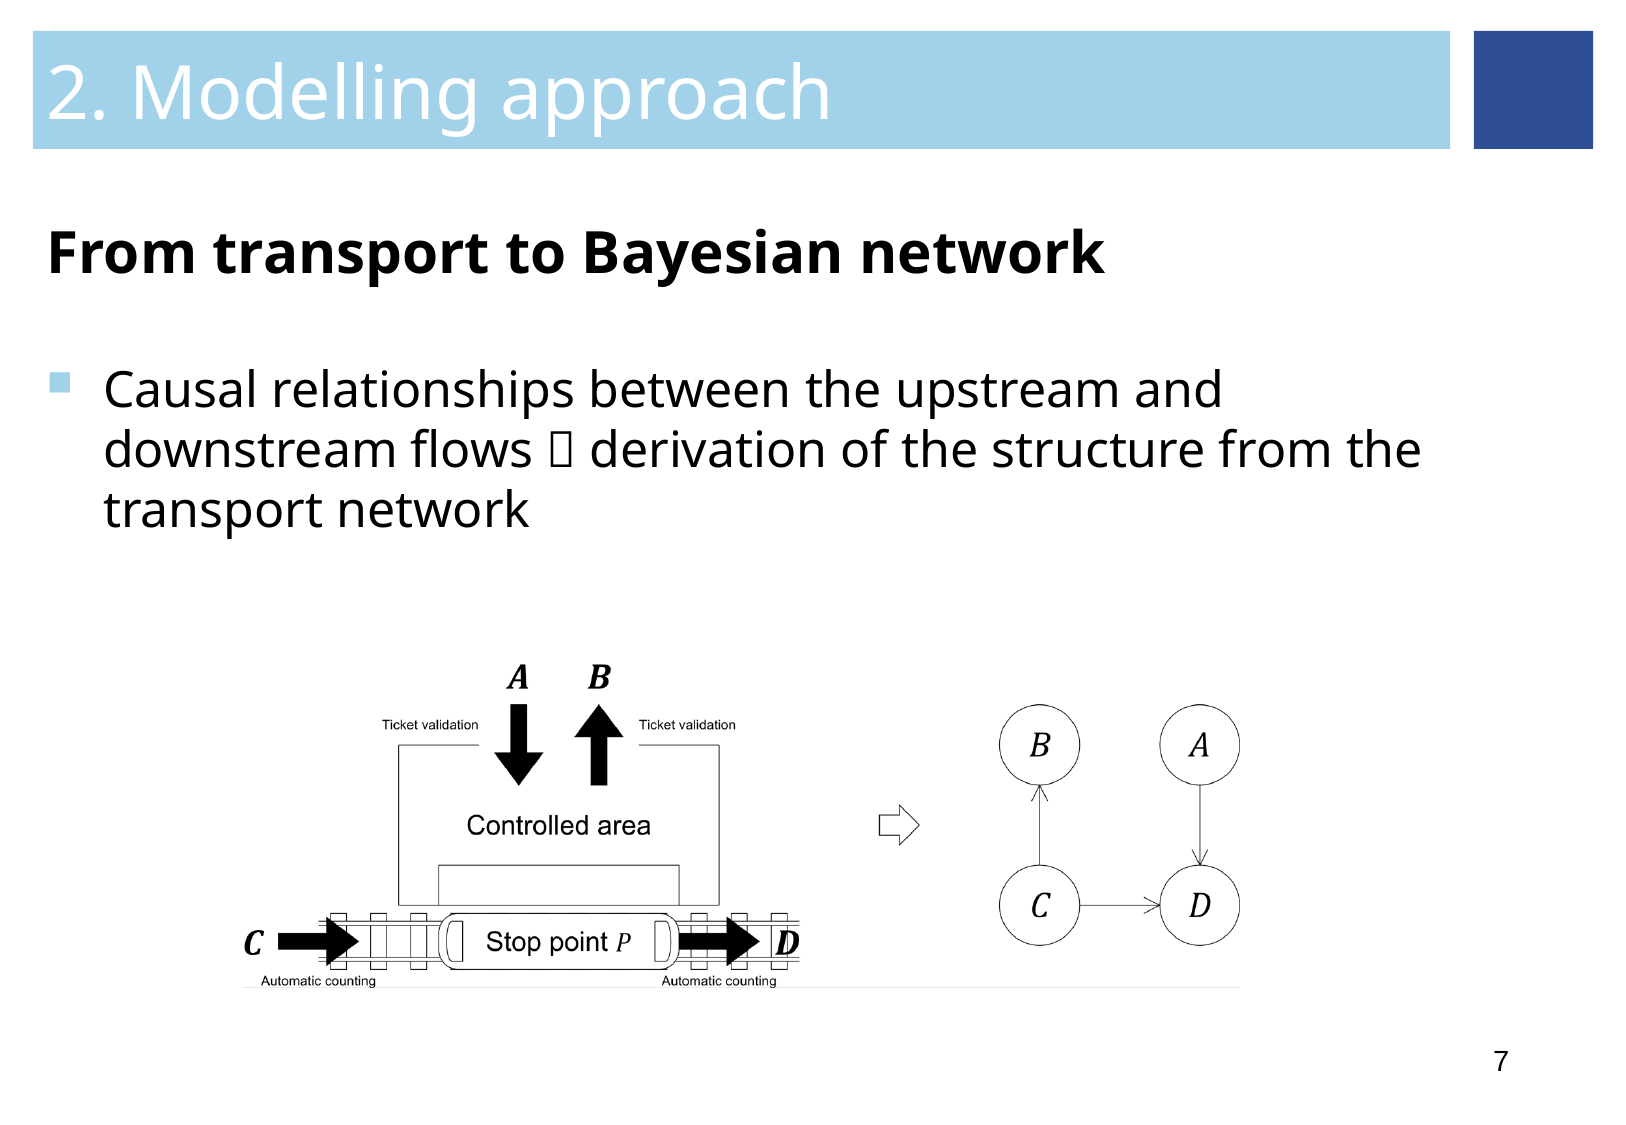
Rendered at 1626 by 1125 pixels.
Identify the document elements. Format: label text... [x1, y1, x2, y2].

title From transport to Bayesian network [31, 172, 1451, 329]
picture [242, 654, 1240, 988]
text_box 2. Modelling approach [31, 31, 1451, 148]
slide_number 7 [1478, 1034, 1555, 1110]
list Causal relationships between the upstream and downstream flows  derivation of the structure from the transport network [31, 350, 1451, 629]
